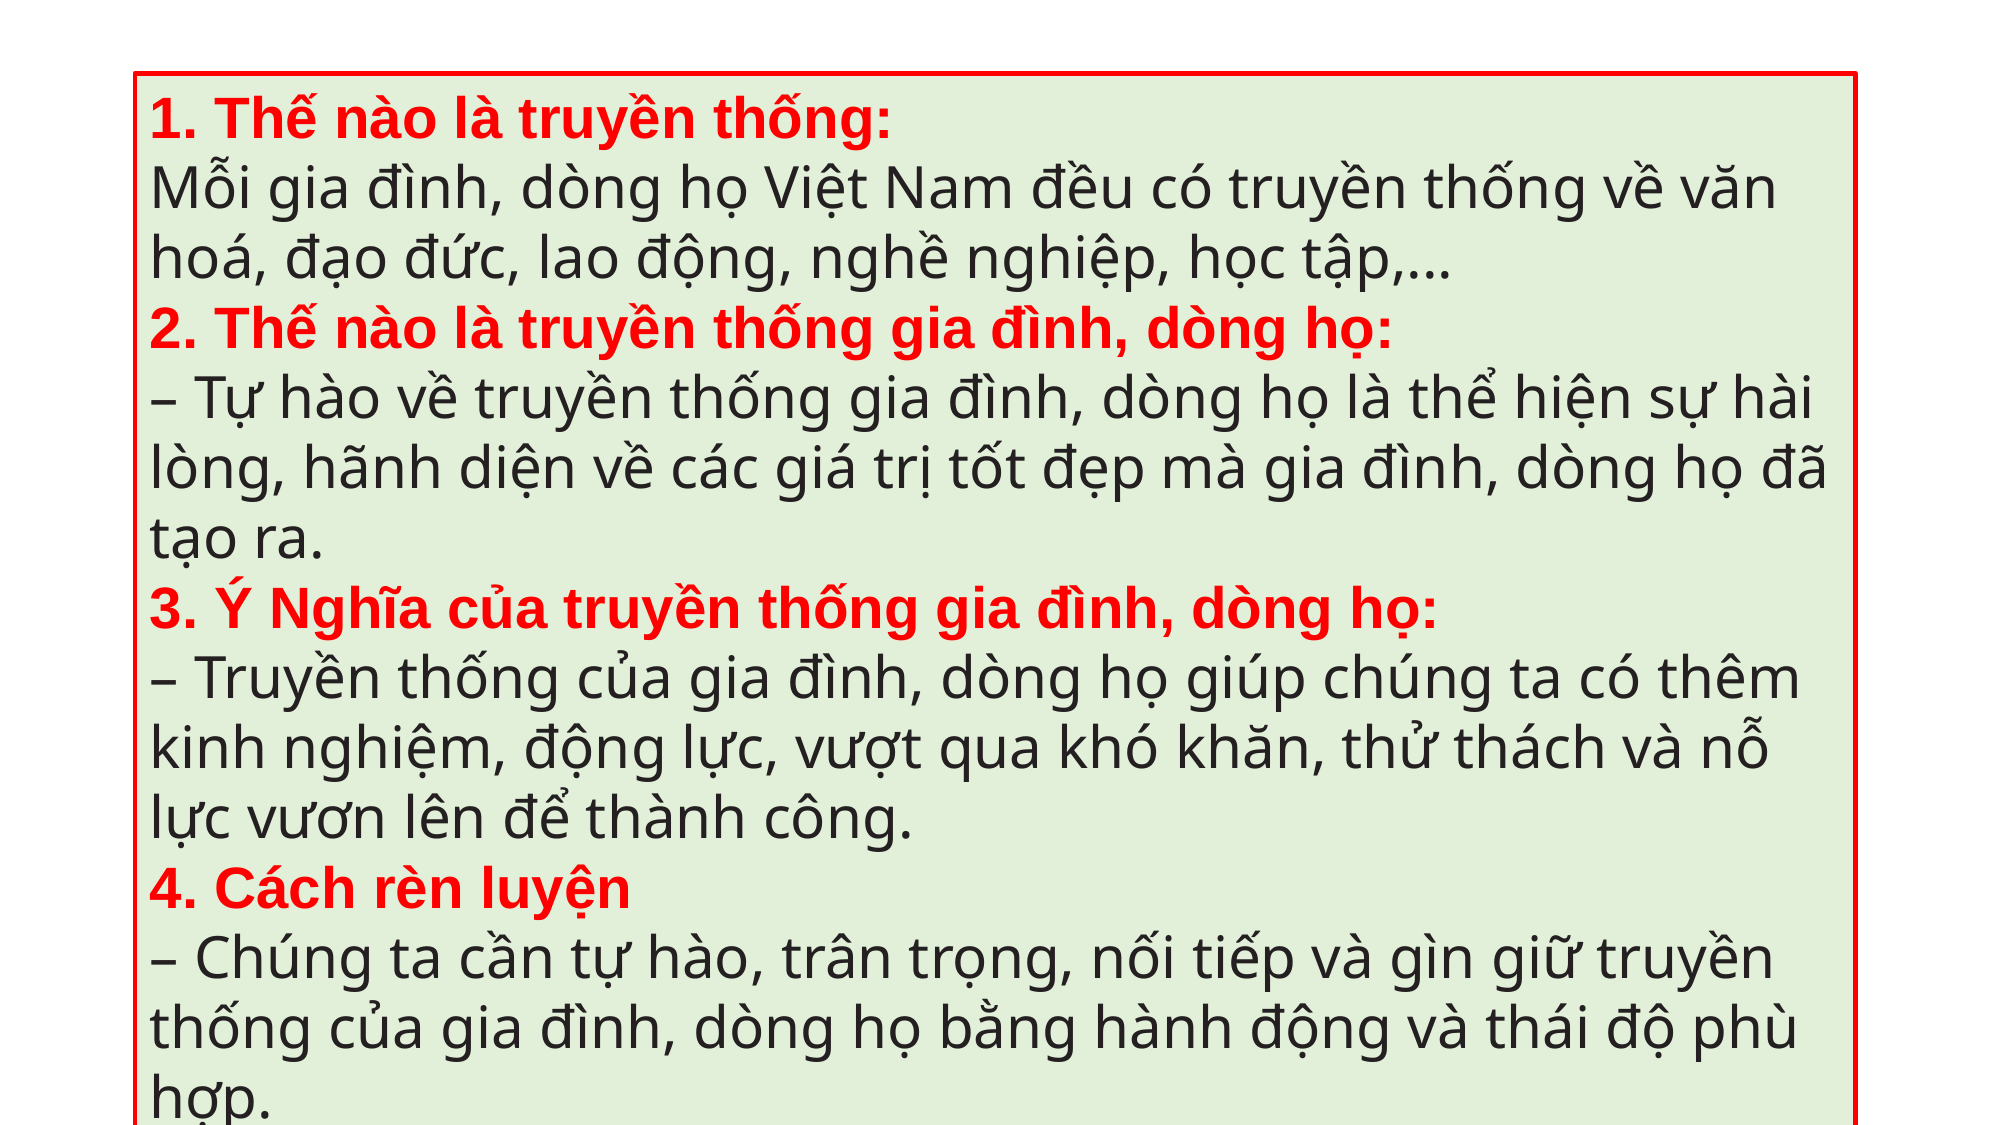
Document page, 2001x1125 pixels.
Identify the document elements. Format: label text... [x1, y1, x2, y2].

text_box 1. Thế nào là truyền thống: Mỗi gia đình, dòng họ Việt Nam đều có truyền thống về văn hoá, đạo đức, lao động, nghề nghiệp, học tập,... 2. Thế nào là truyền thống gia đình, dòng họ: – Tự hào về truyền thống gia đình, dòng họ là thể hiện sự hài lòng, hãnh diện về các giá trị tốt đẹp mà gia đình, dòng họ đã tạo ra. 3. Ý Nghĩa của truyền thống gia đình, dòng họ: – Truyền thống của gia đình, dòng họ giúp chúng ta có thêm kinh nghiệm, động lực, vượt qua khó khăn, thử thách và nỗ lực vươn lên để thành công. 4. Cách rèn luyện – Chúng ta cần tự hào, trân trọng, nối tiếp và gìn giữ truyền thống của gia đình, dòng họ bằng hành động và thái độ phù hợp. [135, 73, 1856, 1125]
